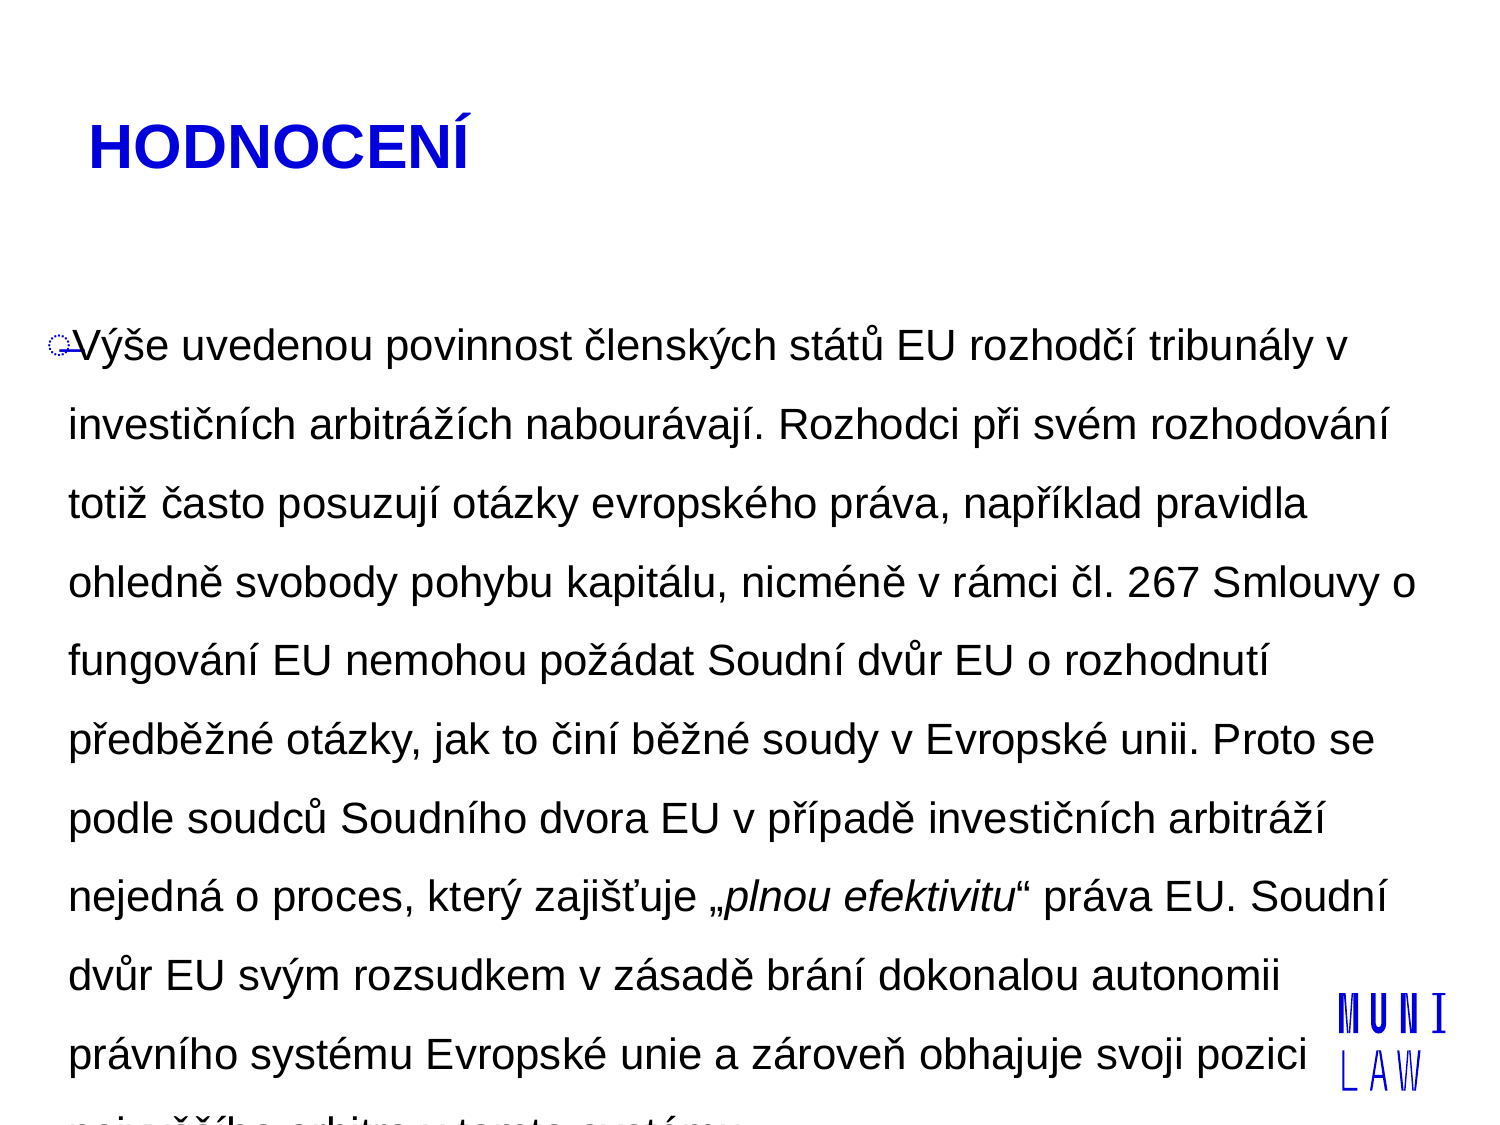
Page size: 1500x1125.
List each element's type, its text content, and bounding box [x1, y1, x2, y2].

title HODNOCENÍ [88, 118, 1412, 193]
list Výše uvedenou povinnost členských států EU rozhodčí tribunály v investičních arbitrážích nabourávají. Rozhodci při svém rozhodování totiž často posuzují otázky evropského práva, například pravidla ohledně svobody pohybu kapitálu, nicméně v rámci čl. 267 Smlouvy o fungování EU nemohou požádat Soudní dvůr EU o rozhodnutí předběžné otázky, jak to činí běžné soudy v Evropské unii. Proto se podle soudců Soudního dvora EU v případě investičních arbitráží nejedná o proces, který zajišťuje „plnou efektivitu“ práva EU. Soudní dvůr EU svým rozsudkem v zásadě brání dokonalou autonomii právního systému Evropské unie a zároveň obhajuje svoji pozici nejvyššího arbitra v tomto systému. [37, 290, 1423, 1006]
